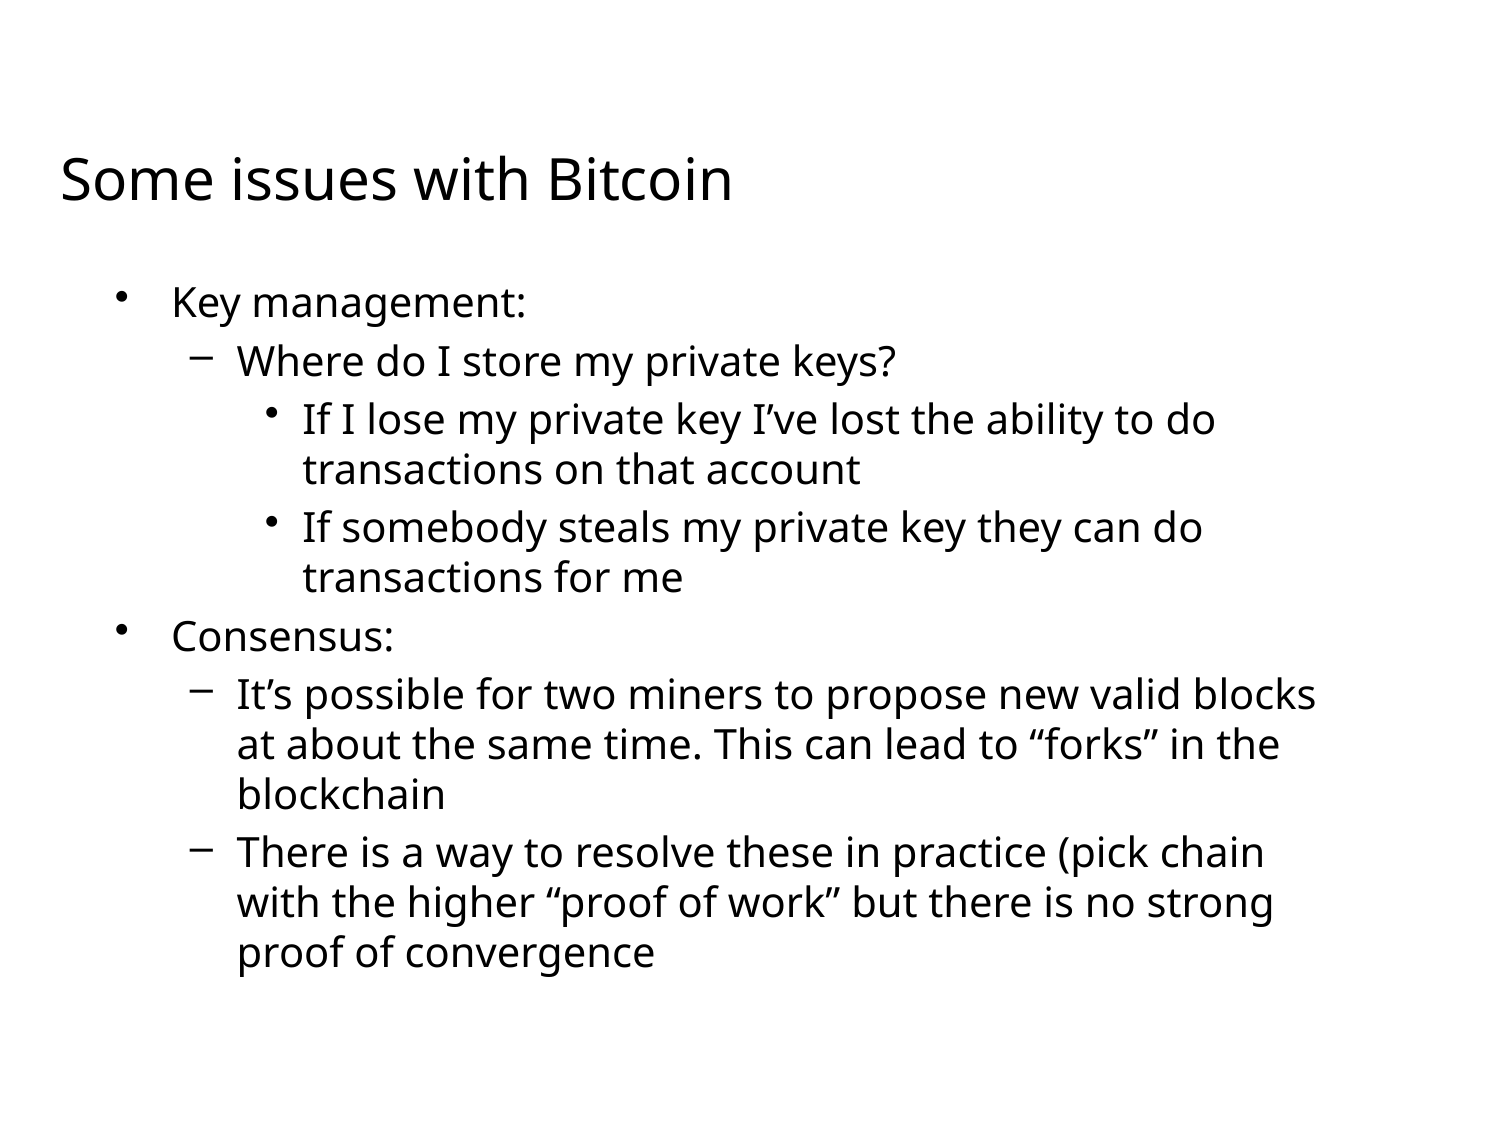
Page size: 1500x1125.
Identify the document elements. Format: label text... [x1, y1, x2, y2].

list Key management: Where do I store my private keys? If I lose my private key I’ve lost the ability to do transactions on that account If somebody steals my private key they can do transactions for me Consensus: It’s possible for two miners to propose new valid blocks at about the same time. This can lead to “forks” in the blockchain There is a way to resolve these in practice (pick chain with the higher “proof of work” but there is no strong proof of convergence [99, 268, 1375, 1015]
title Some issues with Bitcoin [45, 83, 1321, 271]
